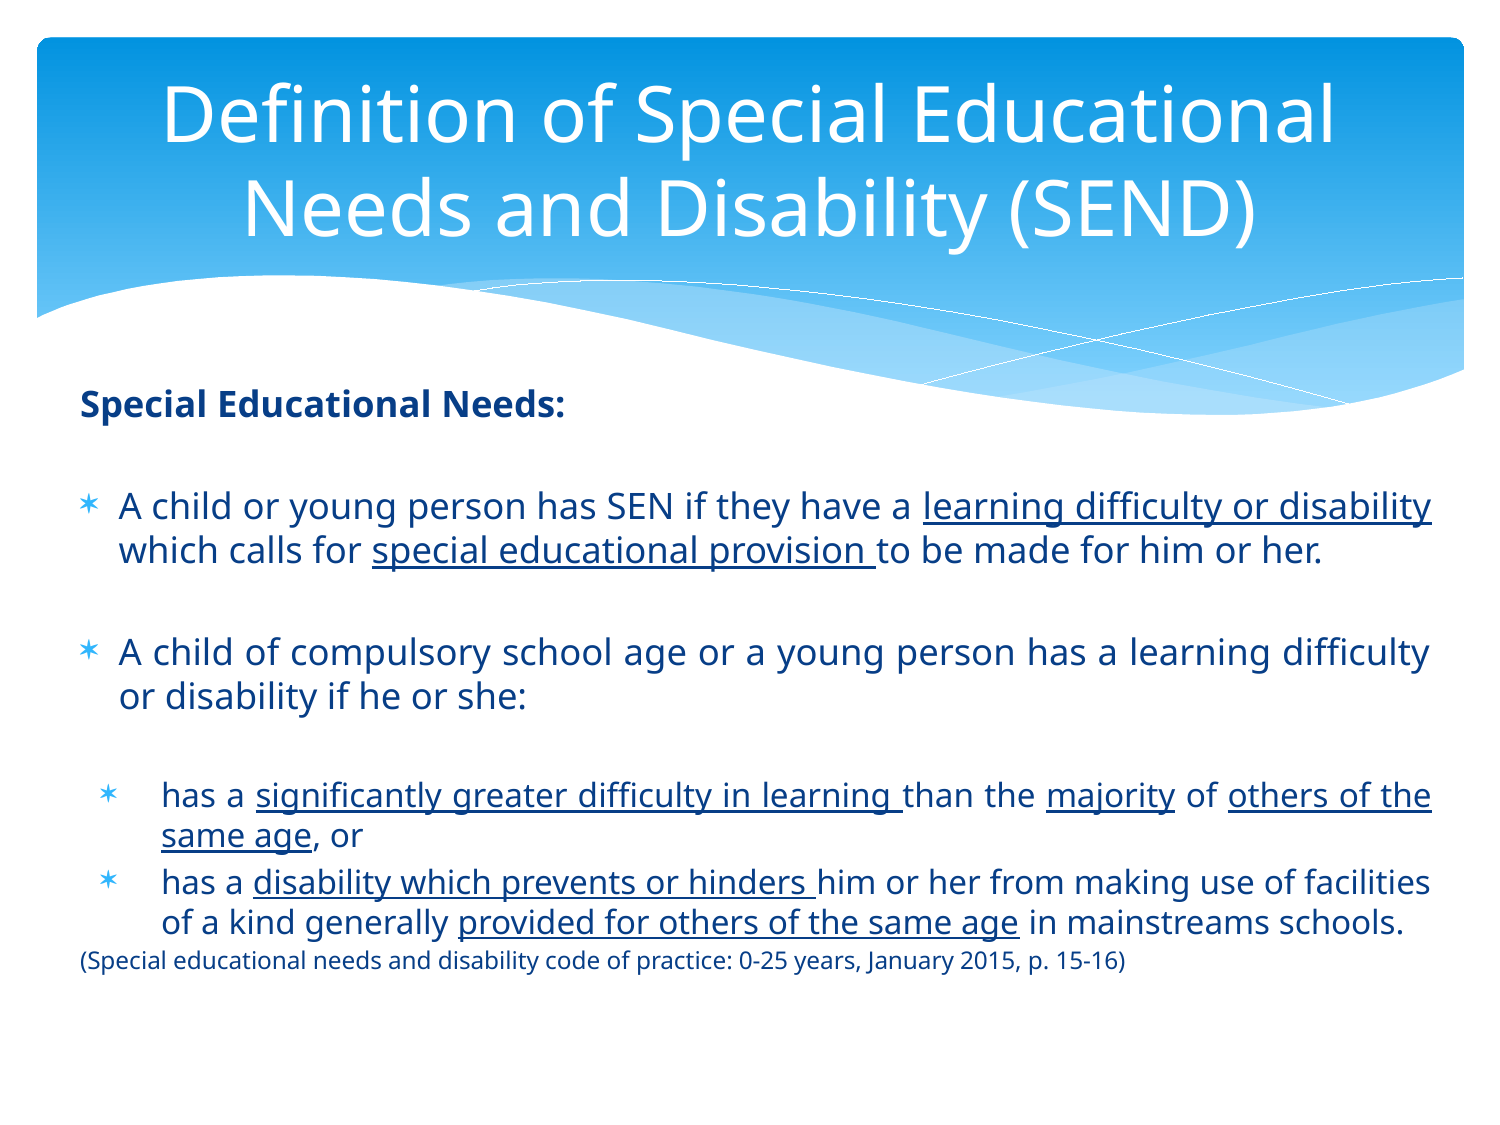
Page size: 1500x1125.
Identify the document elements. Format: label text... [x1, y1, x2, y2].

list Special Educational Needs: A child or young person has SEN if they have a learning difficulty or disability which calls for special educational provision to be made for him or her. A child of compulsory school age or a young person has a learning difficulty or disability if he or she: has a significantly greater difficulty in learning than the majority of others of the same age, or has a disability which prevents or hinders him or her from making use of facilities of a kind generally provided for others of the same age in mainstreams schools. (Special educational needs and disability code of practice: 0-25 years, January 2015, p. 15-16) [64, 373, 1447, 1071]
title Definition of Special Educational Needs and Disability (SEND) [75, 55, 1425, 261]
